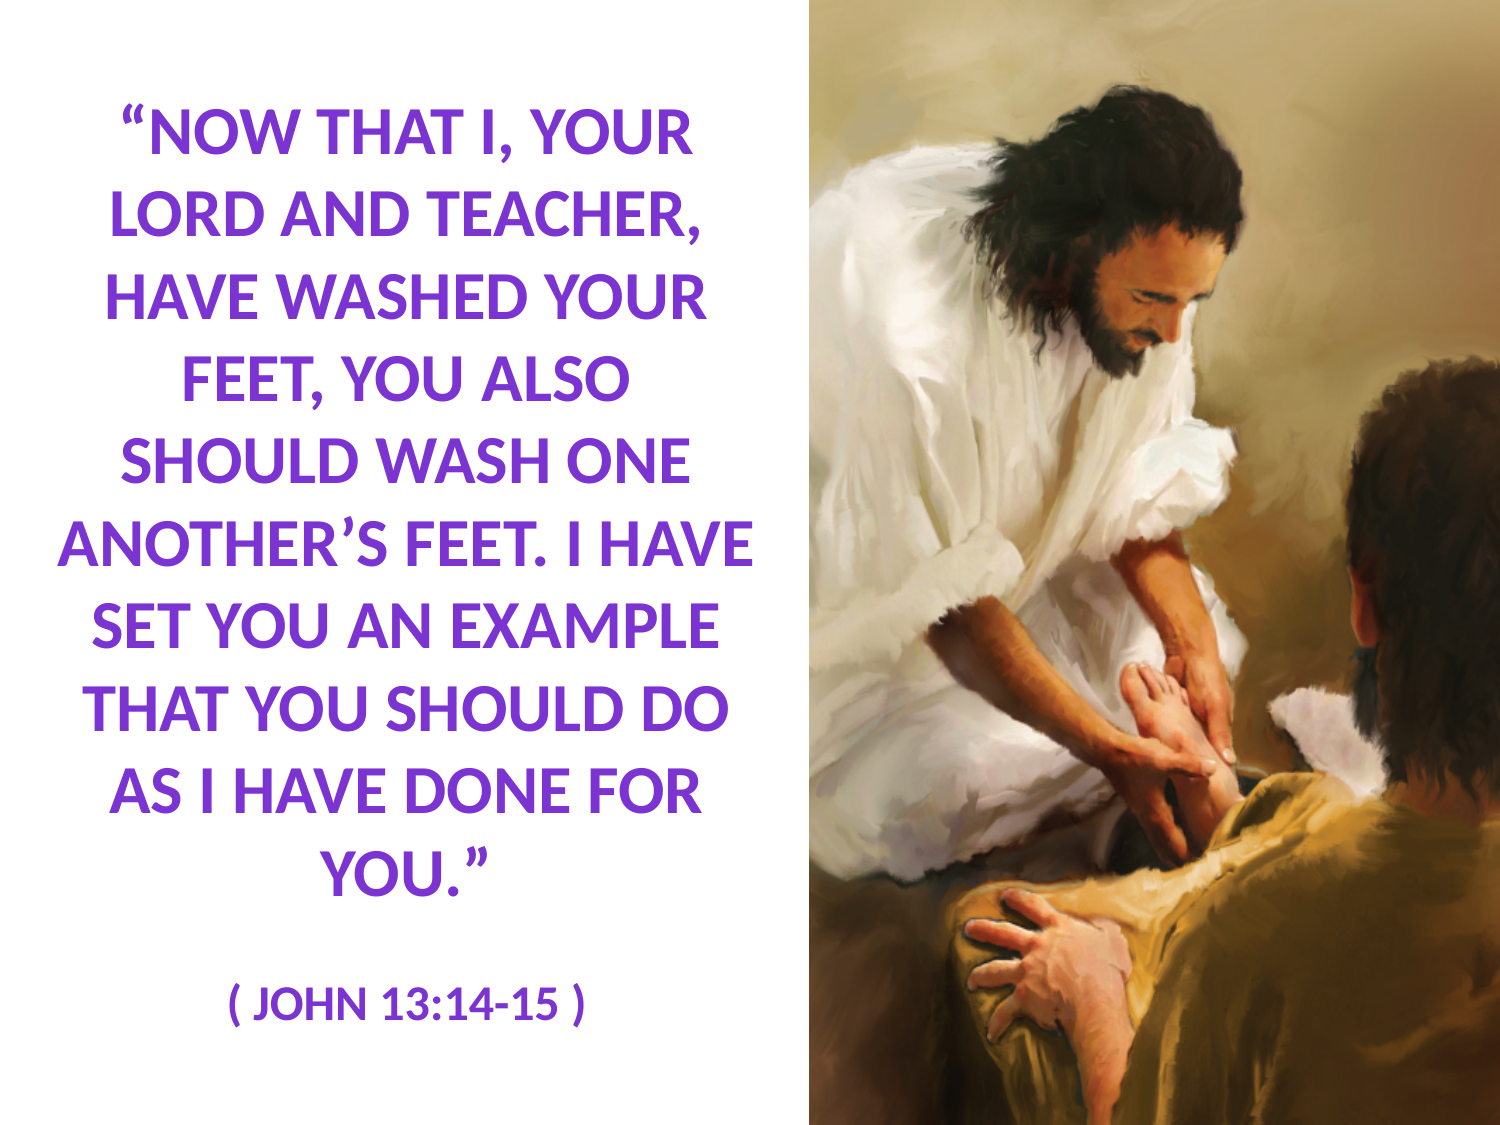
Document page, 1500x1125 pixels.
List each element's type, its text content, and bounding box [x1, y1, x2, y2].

picture [808, 0, 1500, 1125]
text_box “Now that I, your Lord and Teacher, have washed your feet, you also should wash one another’s feet. I have set you an example that you should do as I have done for you.” ( John 13:14-15 ) [41, 78, 772, 1038]
